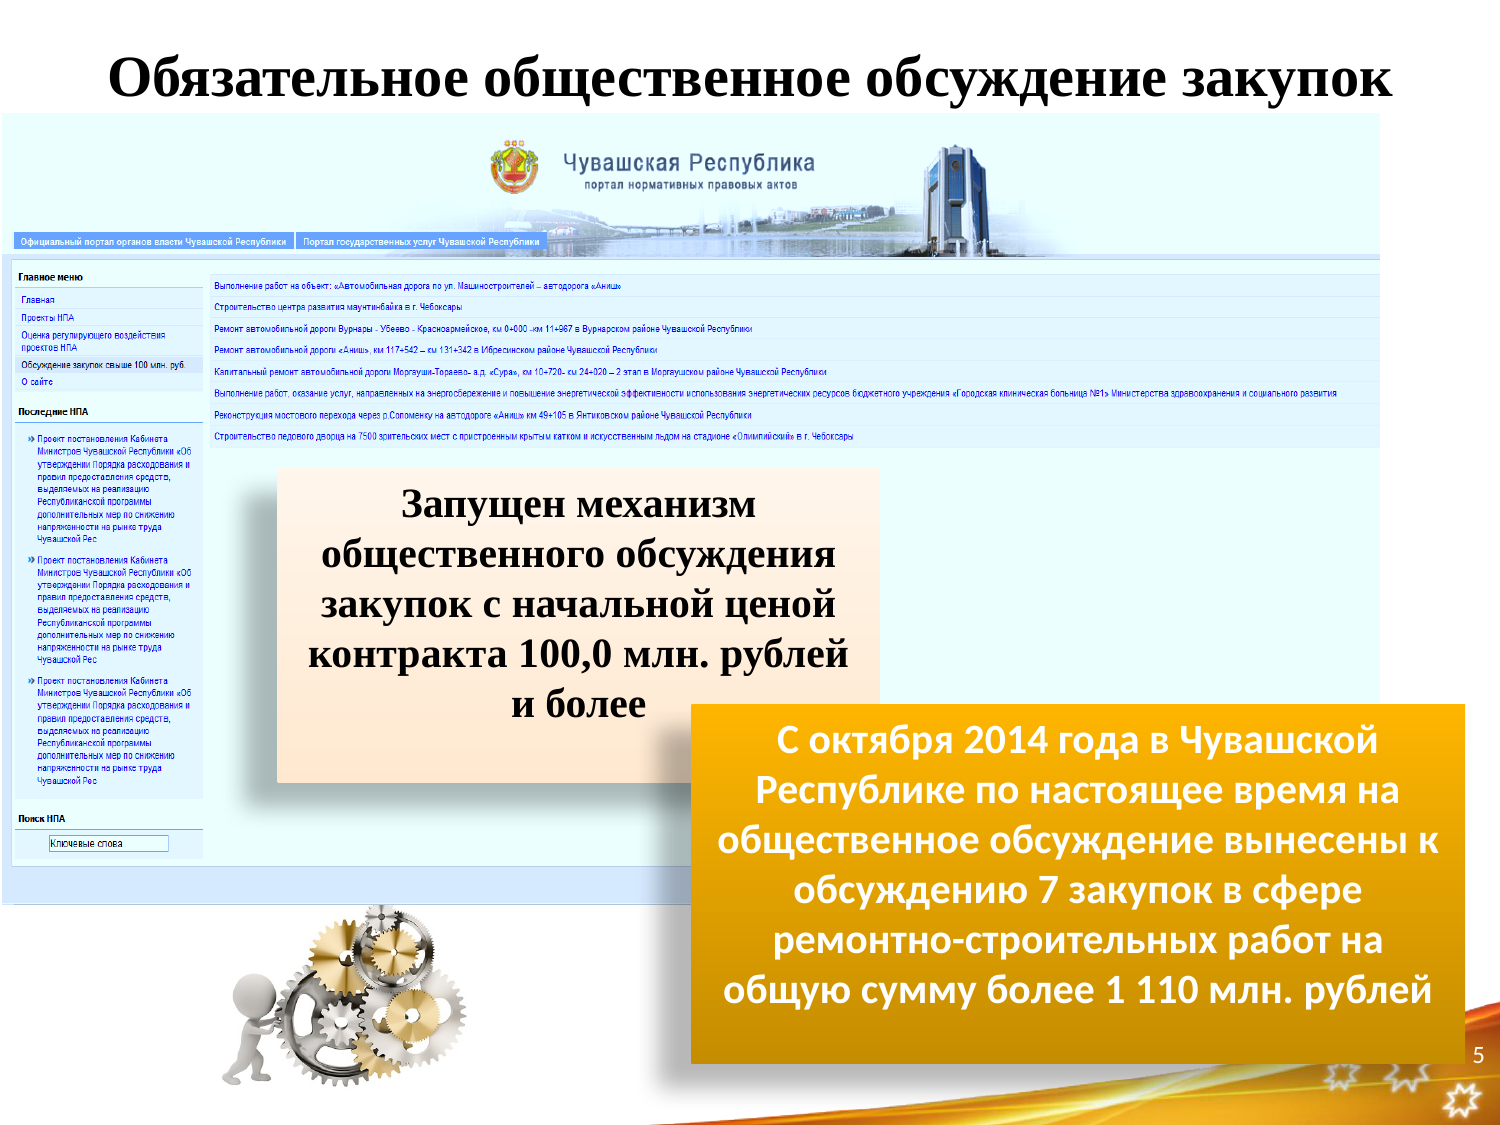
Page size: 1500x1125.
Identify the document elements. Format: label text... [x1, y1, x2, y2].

text_box С октября 2014 года в Чувашской Республике по настоящее время на общественное обсуждение вынесены к обсуждению 7 закупок в сфере ремонтно-строительных работ на общую сумму более 1 110 млн. рублей [691, 704, 1466, 1064]
slide_number 5 [1445, 1023, 1500, 1084]
picture [0, 0, 1500, 1125]
title Обязательное общественное обсуждение закупок [74, 30, 1426, 124]
